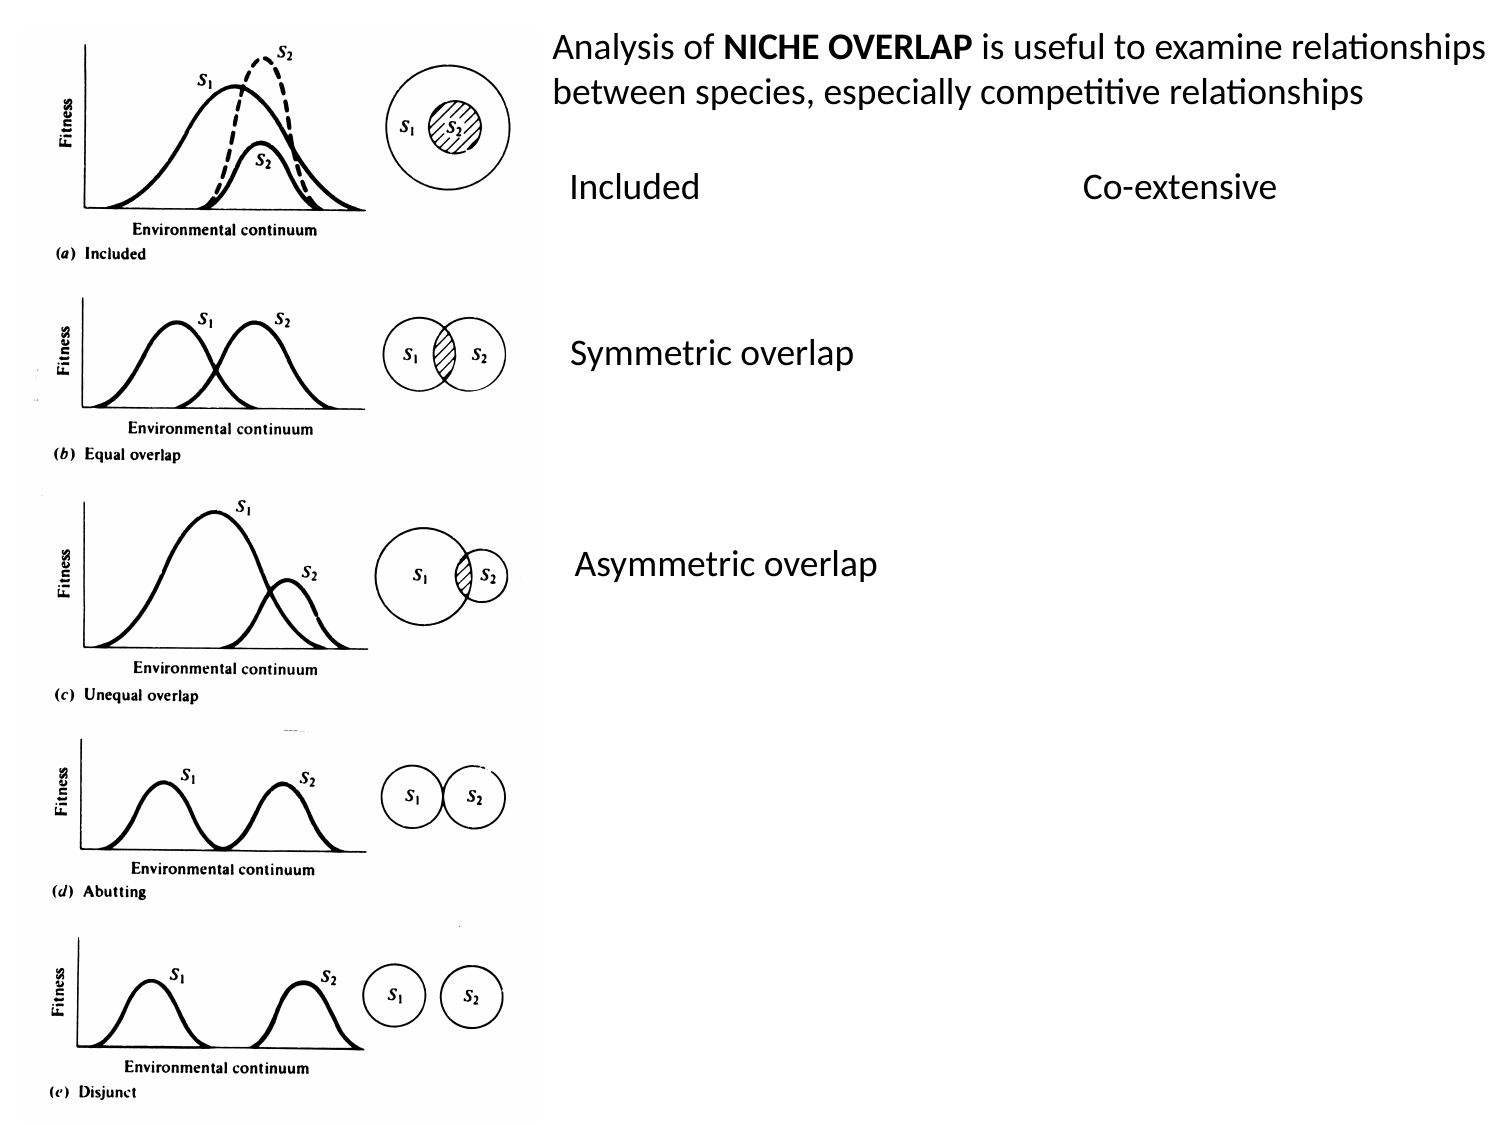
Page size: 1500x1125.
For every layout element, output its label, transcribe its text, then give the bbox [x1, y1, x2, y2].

text_box Asymmetric overlap [559, 531, 893, 592]
picture [21, 30, 538, 1125]
text_box Analysis of NICHE OVERLAP is useful to examine relationships between species, especially competitive relationships [537, 14, 1500, 120]
text_box Co-extensive [1068, 154, 1293, 215]
text_box Included [554, 154, 716, 215]
text_box Symmetric overlap [555, 320, 870, 381]
